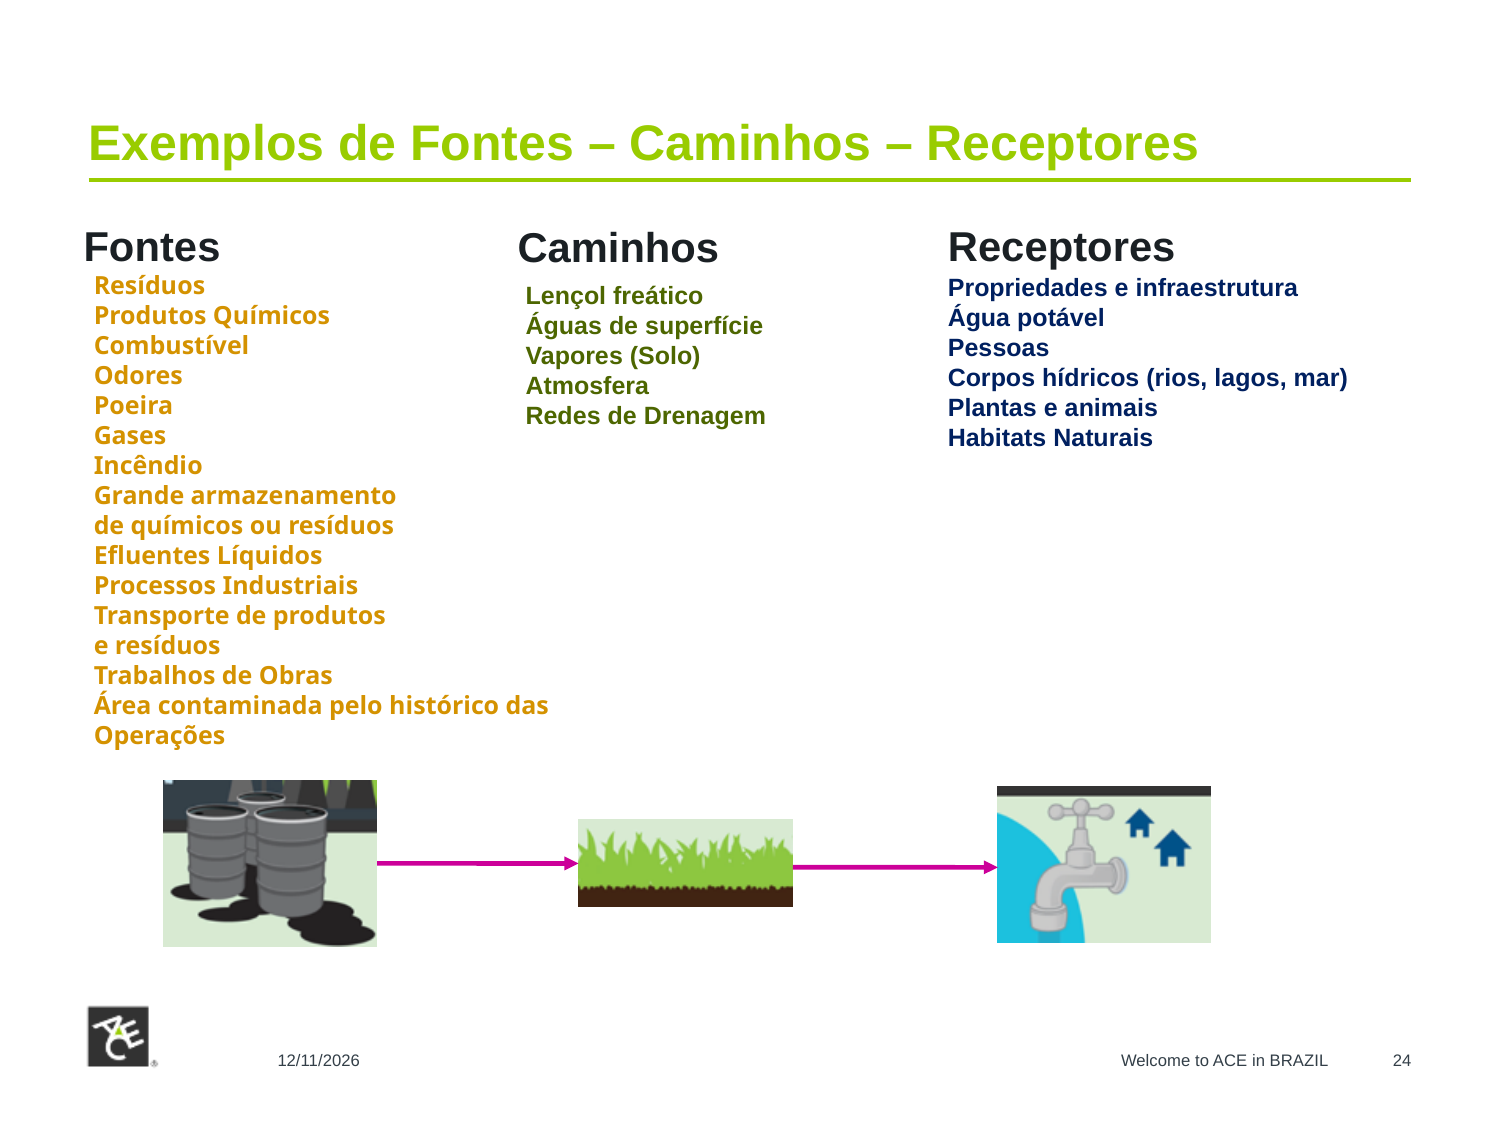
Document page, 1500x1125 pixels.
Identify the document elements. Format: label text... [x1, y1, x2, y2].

title Exemplos de Fontes – Caminhos – Receptores [88, 58, 1412, 172]
text_box Fontes [83, 219, 612, 271]
slide_number 24 [1371, 1050, 1412, 1080]
picture [578, 819, 794, 908]
text_box Receptores [947, 219, 1476, 270]
text_box [799, 861, 992, 874]
text_box Resíduos Produtos Químicos Combustível Odores Poeira Gases Incêndio Grande armazenamento de químicos ou resíduos Efluentes Líquidos Processos Industriais Transporte de produtos e resíduos Trabalhos de Obras Área contaminada pelo histórico das Operações [93, 269, 661, 750]
text_box [380, 857, 573, 870]
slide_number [277, 1050, 514, 1080]
picture [997, 786, 1211, 943]
picture [163, 780, 377, 947]
picture [73, 992, 163, 1081]
footer Welcome to ACE in BRAZIL [561, 1050, 1329, 1080]
text_box Propriedades e infraestrutura Água potável Pessoas Corpos hídricos (rios, lagos, mar) Plantas e animais Habitats Naturais [947, 271, 1500, 452]
text_box Lençol freático Águas de superfície Vapores (Solo) Atmosfera Redes de Drenagem [525, 279, 917, 430]
text_box Caminhos [517, 220, 1046, 271]
